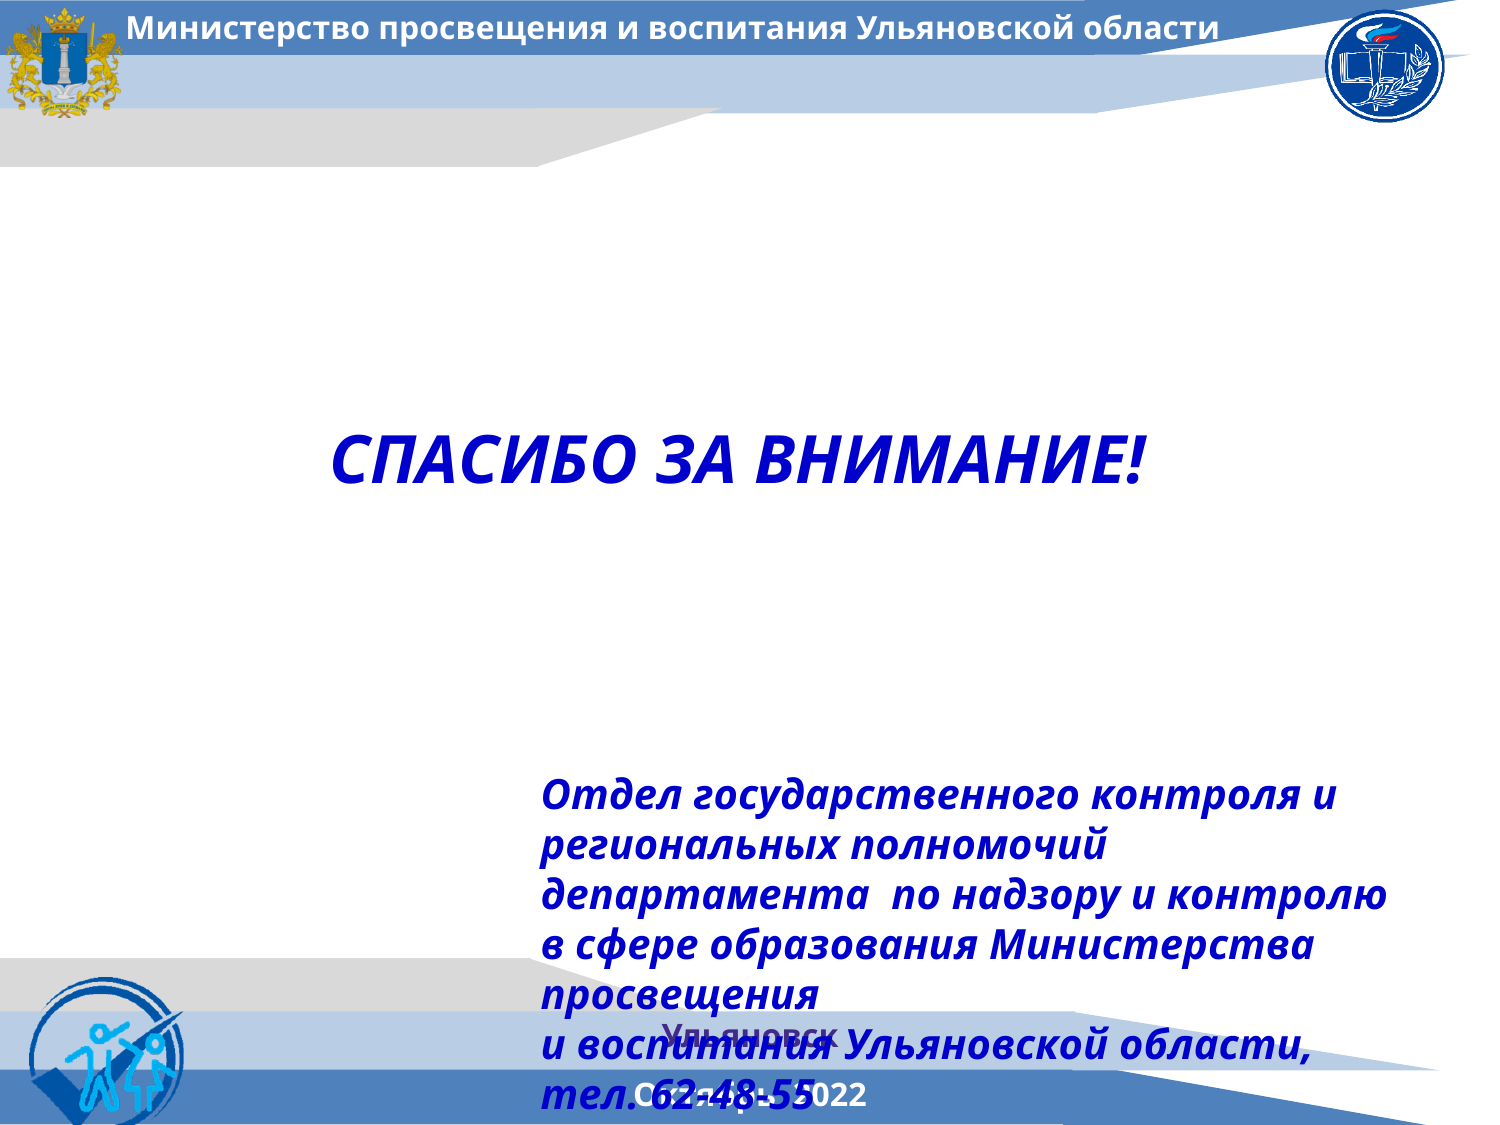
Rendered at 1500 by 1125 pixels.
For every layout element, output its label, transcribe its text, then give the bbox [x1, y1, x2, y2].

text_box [0, 957, 1440, 1125]
text_box СПАСИБО ЗА ВНИМАНИЕ! [88, 408, 1389, 504]
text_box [0, 0, 1471, 168]
text_box Отдел государственного контроля и региональных полномочий департамента по надзору и контролю в сфере образования Министерства просвещения и воспитания Ульяновской области, тел. 62-48-55 [525, 760, 1412, 956]
picture [5, 7, 124, 119]
picture [29, 977, 185, 1125]
picture [1321, 6, 1448, 125]
